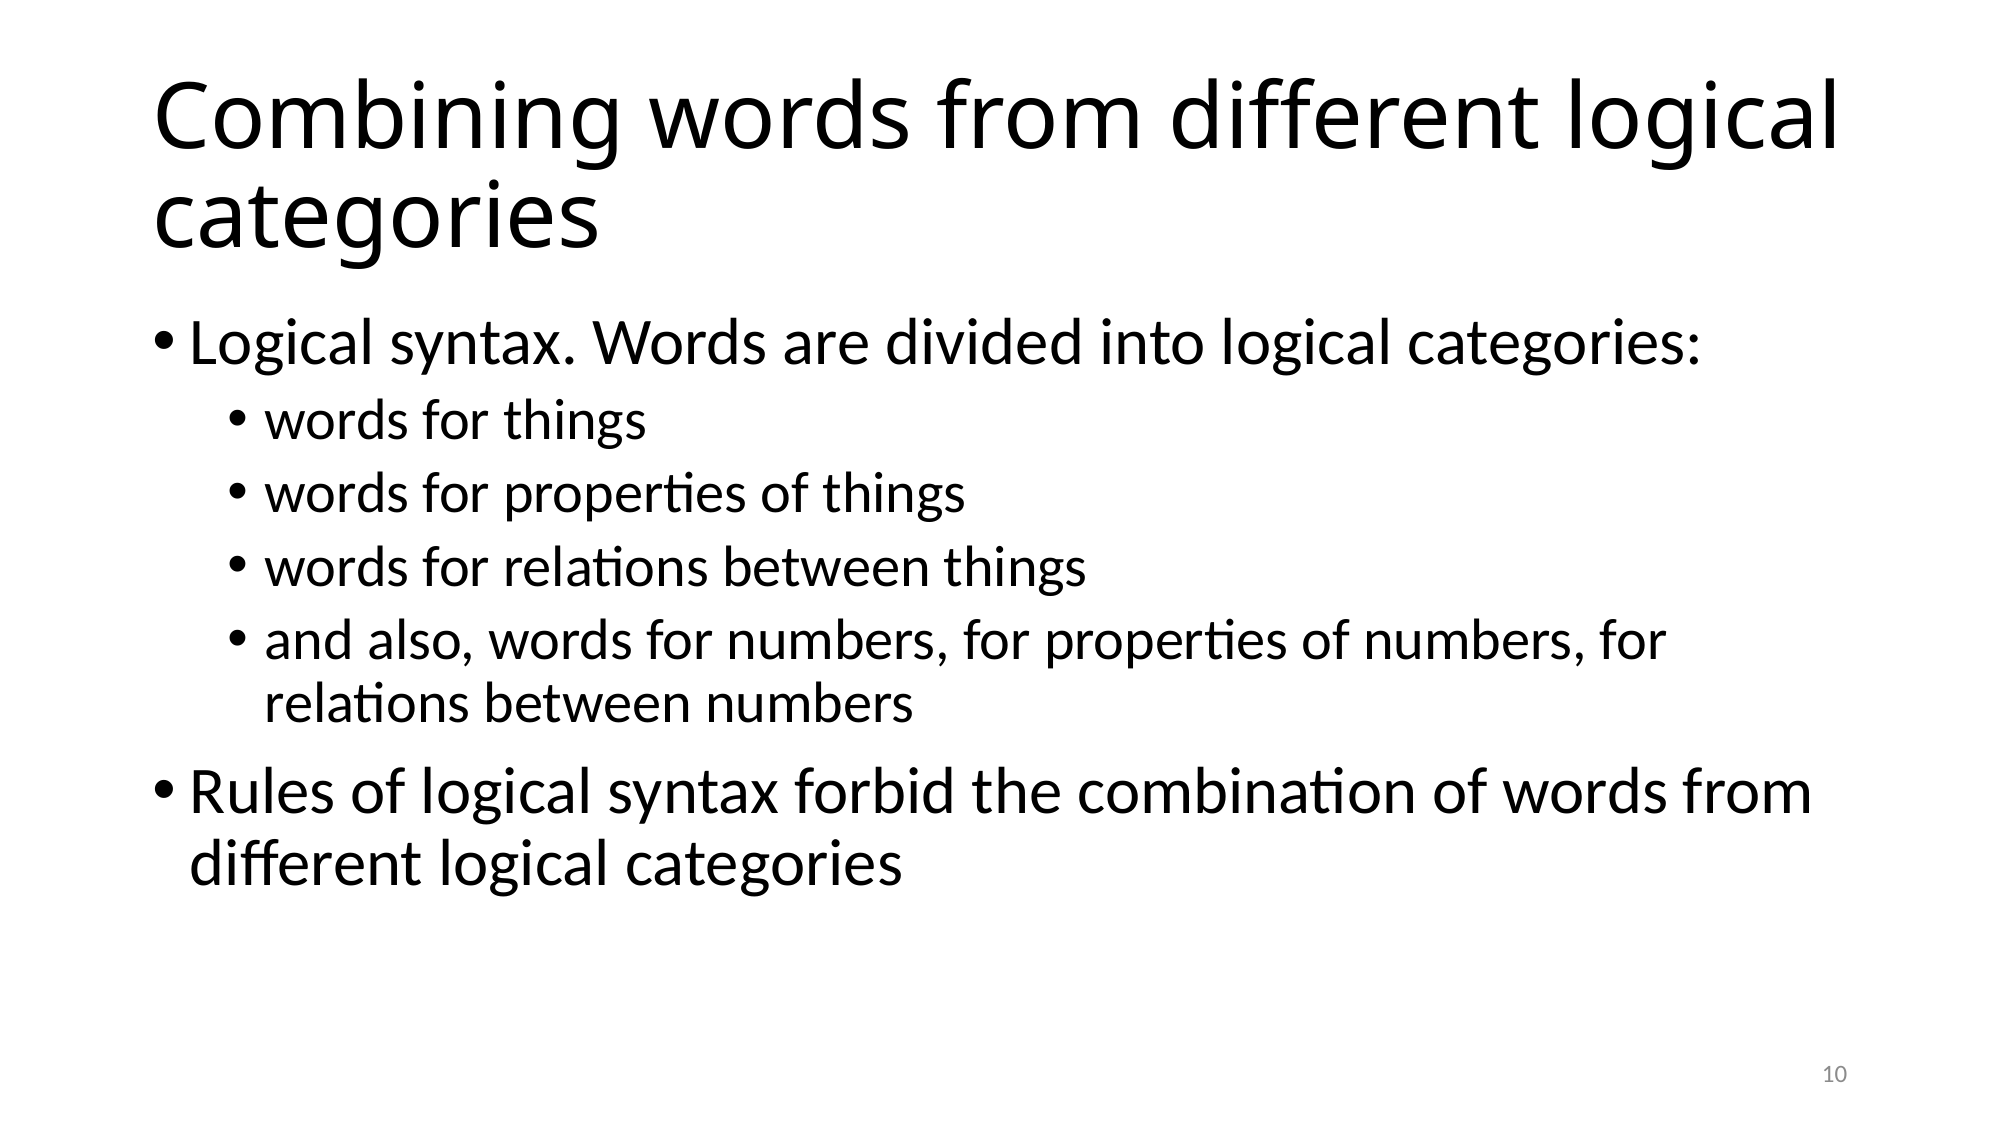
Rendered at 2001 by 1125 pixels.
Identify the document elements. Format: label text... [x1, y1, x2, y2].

slide_number 10 [1412, 1042, 1863, 1103]
list Logical syntax. Words are divided into logical categories: words for things words for properties of things words for relations between things and also, words for numbers, for properties of numbers, for relations between numbers Rules of logical syntax forbid the combination of words from different logical categories [137, 299, 1863, 1014]
title Combining words from different logical categories [137, 59, 1863, 278]
